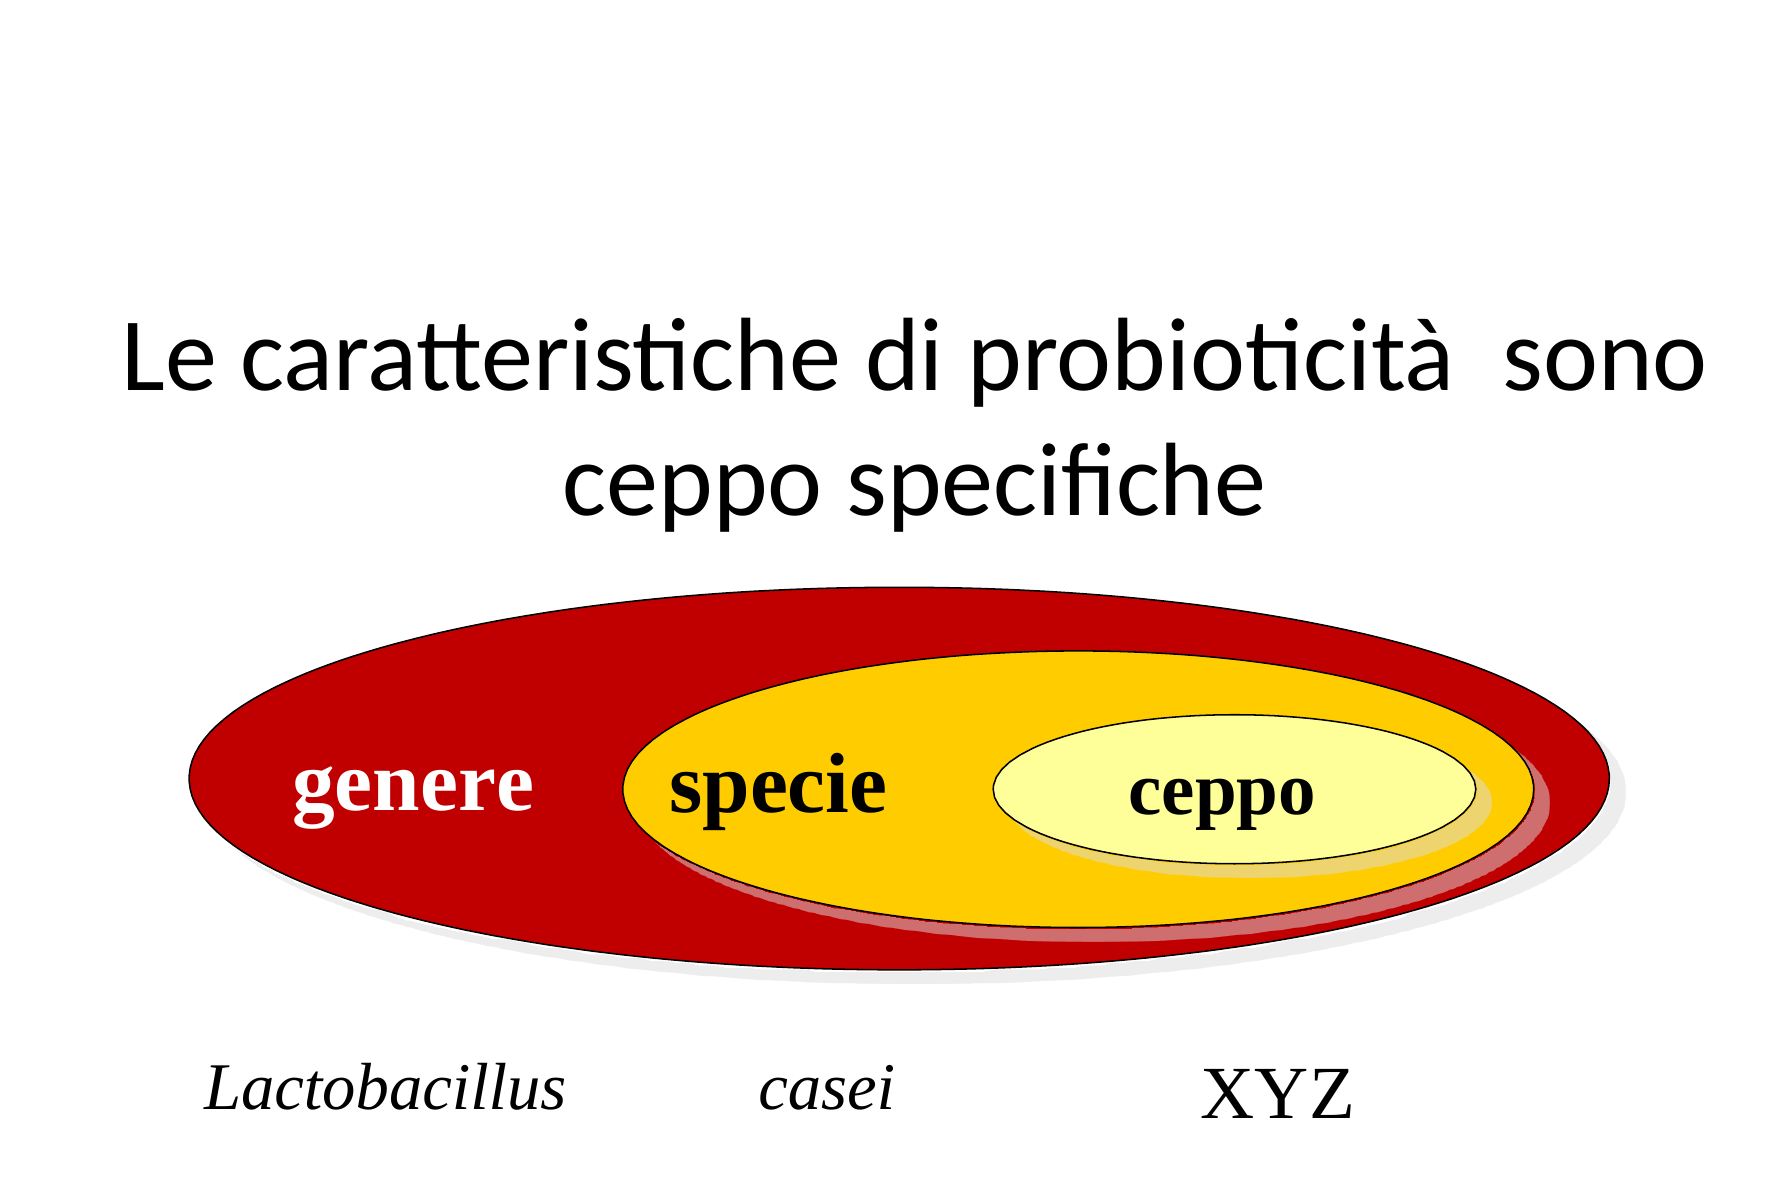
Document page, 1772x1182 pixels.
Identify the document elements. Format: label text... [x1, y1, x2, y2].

text_box XYZ [1198, 1040, 1366, 1133]
text_box Le caratteristiche di probioticità sono ceppo specifiche [116, 283, 1712, 537]
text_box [187, 586, 1626, 985]
text_box casei [755, 1040, 903, 1124]
text_box Lactobacillus [201, 1040, 582, 1124]
